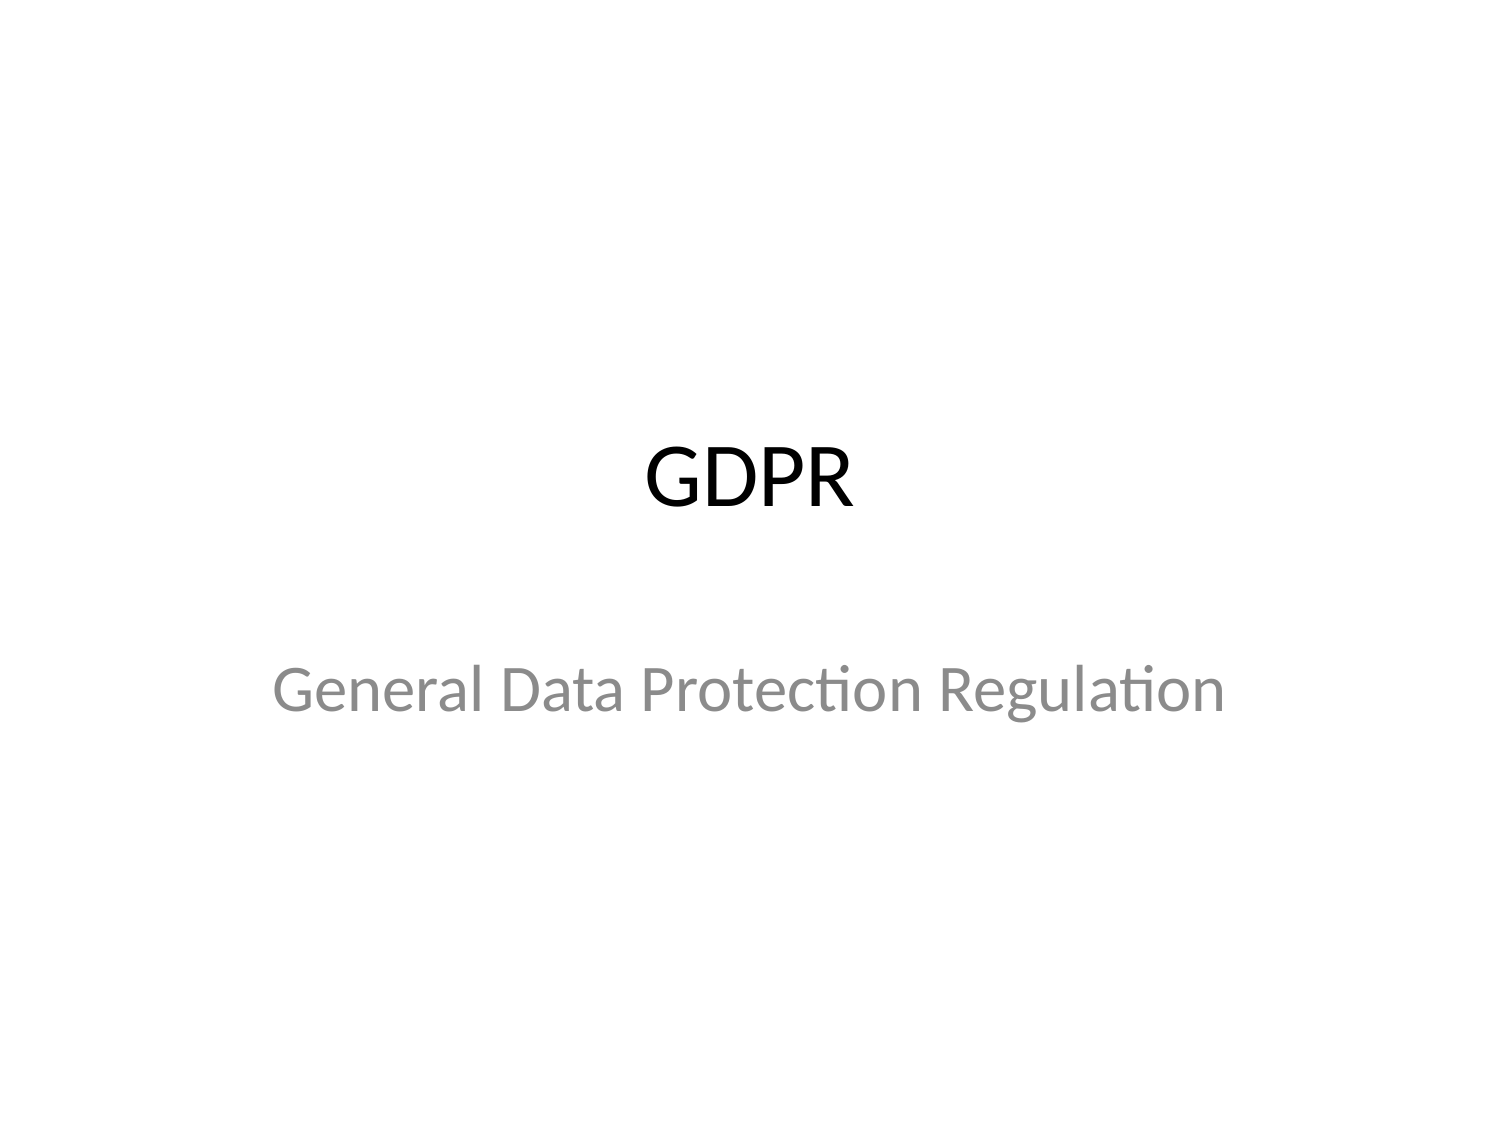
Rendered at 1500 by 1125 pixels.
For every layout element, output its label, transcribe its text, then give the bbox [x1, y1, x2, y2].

title GDPR [112, 349, 1388, 591]
subtitle General Data Protection Regulation [225, 637, 1275, 925]
